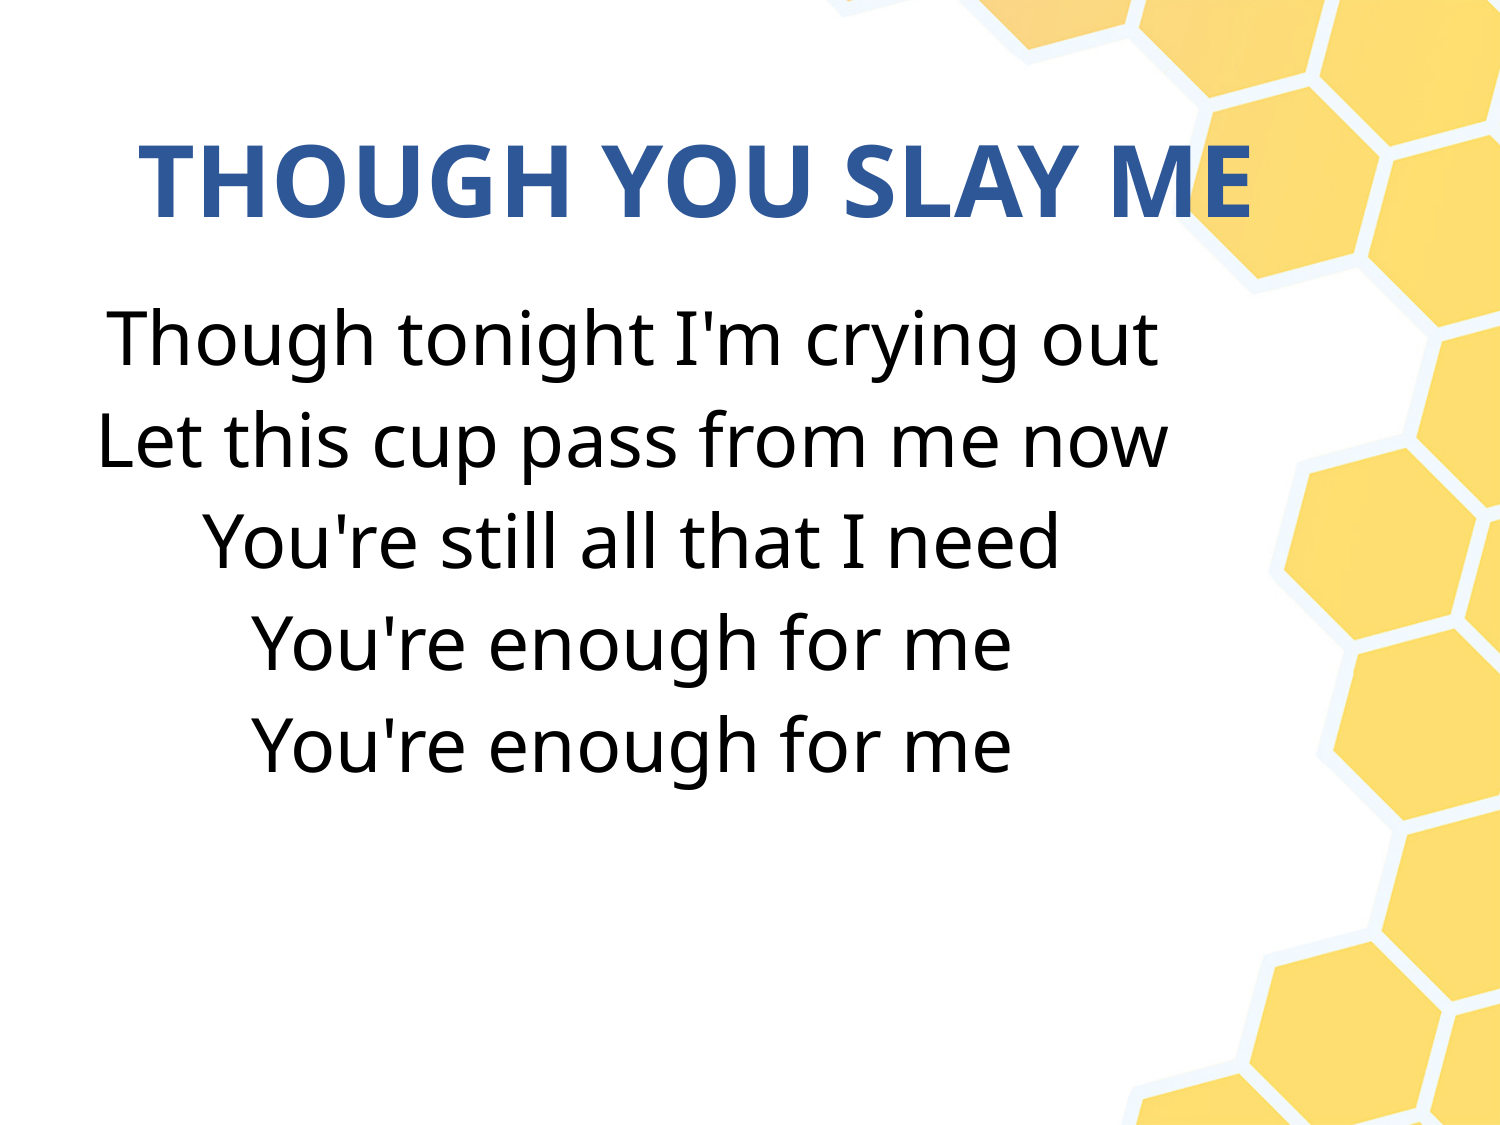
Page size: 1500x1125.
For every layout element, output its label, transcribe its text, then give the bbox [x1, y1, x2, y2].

list ACTION STEPS Whether a Christian or non-Christian, learn to claim your new identity in Christ. II Corinthians 5:17: Therefore, if anyone is in Christ, he is a new creation.[a] The old has passed away; behold, the new has come. II Corinthians 5:21: For our sake he made him to be sin who knew no sin, so that in him we might become the righteousness of God. [0, 0, 1500, 1125]
title THOUGH YOU SLAY ME [122, 98, 1500, 272]
list Though tonight I'm crying out Let this cup pass from me now You're still all that I need You're enough for me You're enough for me [0, 293, 1266, 1125]
